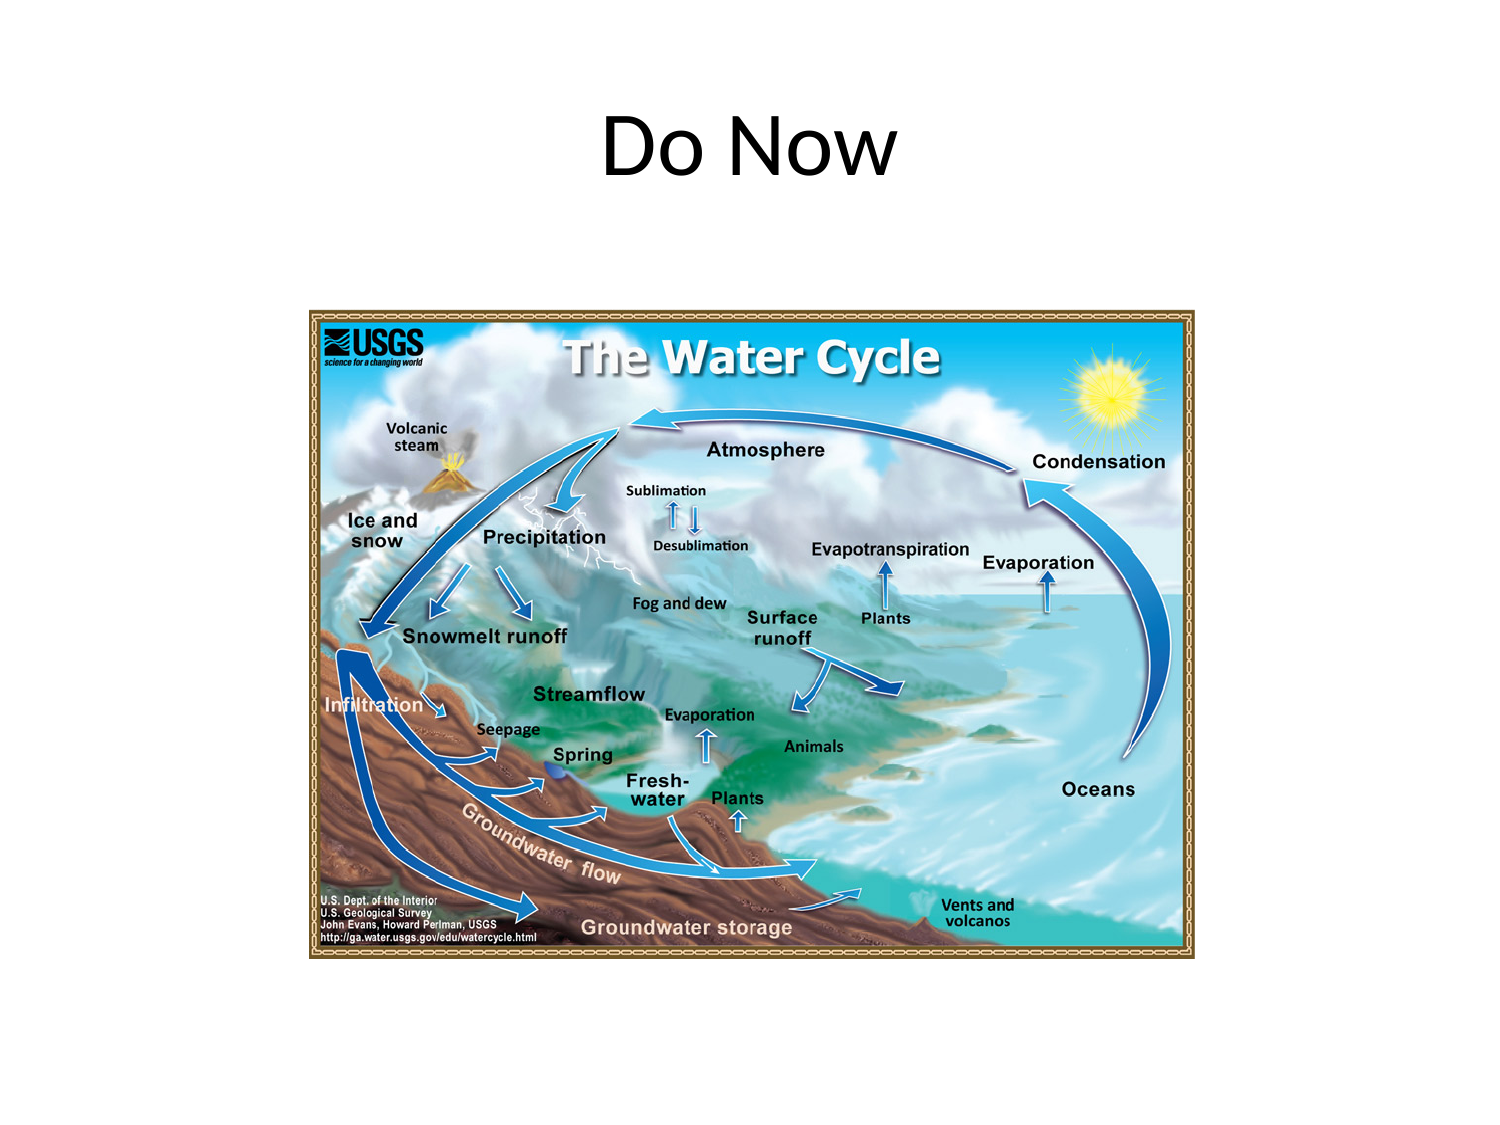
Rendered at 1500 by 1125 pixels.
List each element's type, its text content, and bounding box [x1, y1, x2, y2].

title Do Now [75, 45, 1425, 233]
picture [309, 308, 1195, 959]
